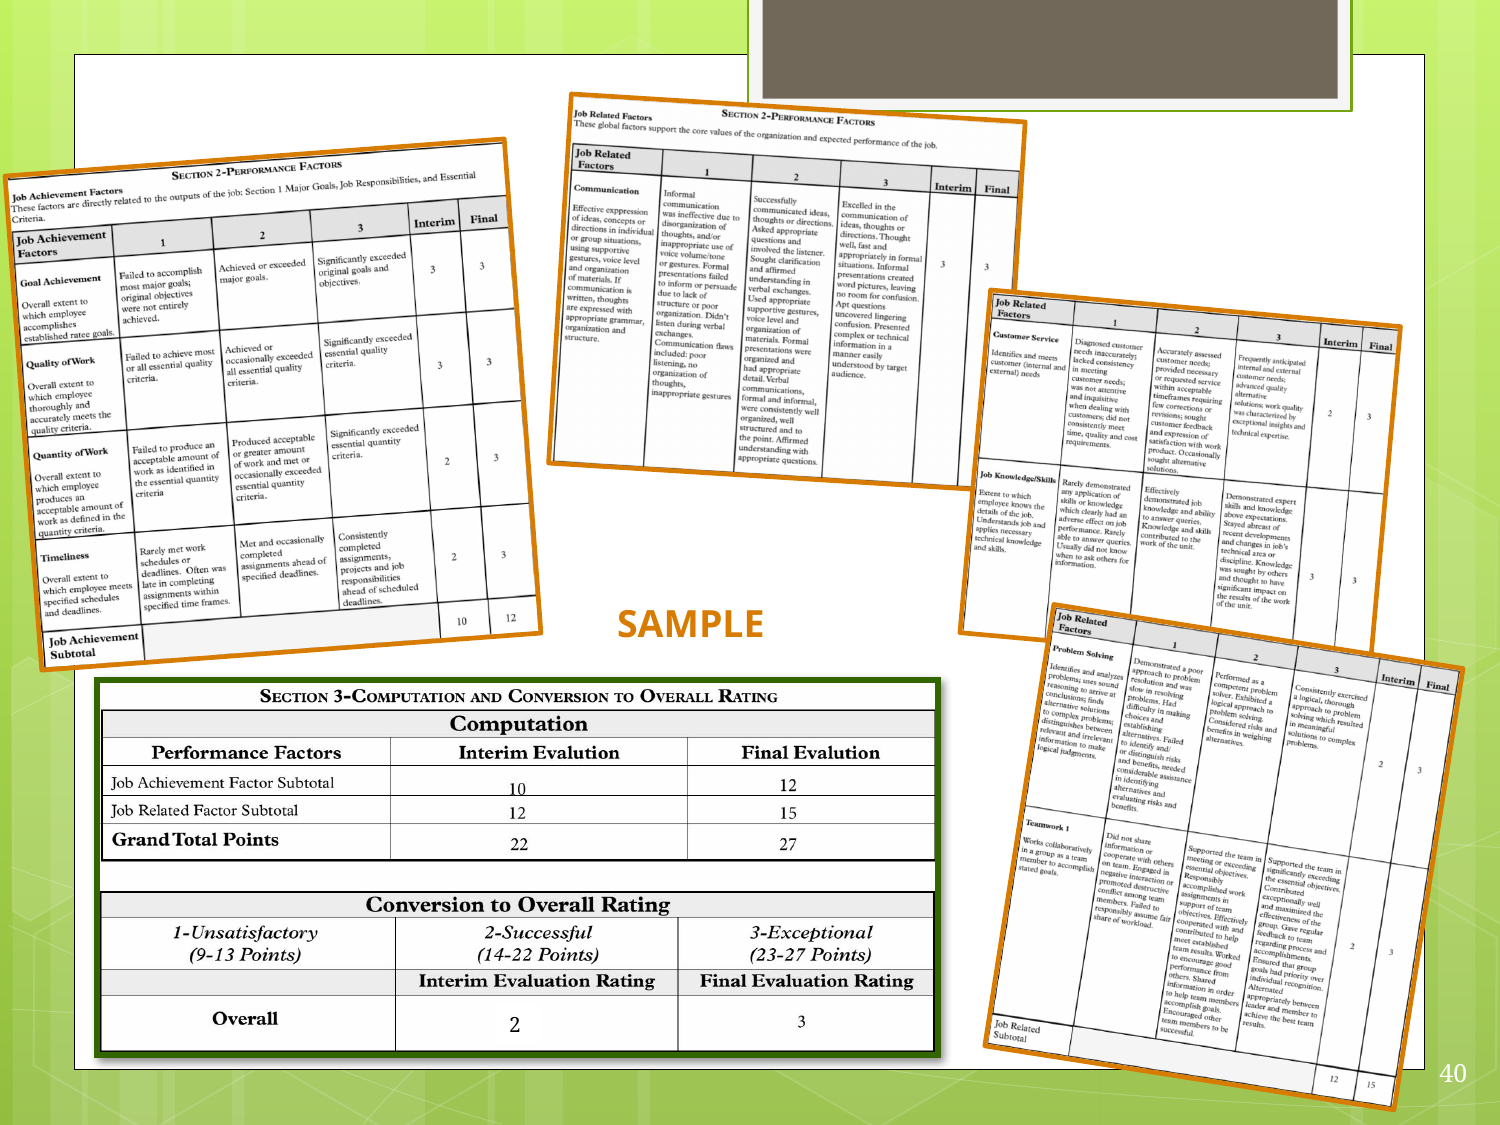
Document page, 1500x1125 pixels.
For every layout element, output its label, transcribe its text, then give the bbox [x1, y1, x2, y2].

footer 40 [907, 1044, 1483, 1105]
text_box SAMPLE [602, 592, 780, 653]
picture [99, 682, 936, 1053]
picture [8, 142, 538, 667]
picture [552, 97, 1460, 1079]
